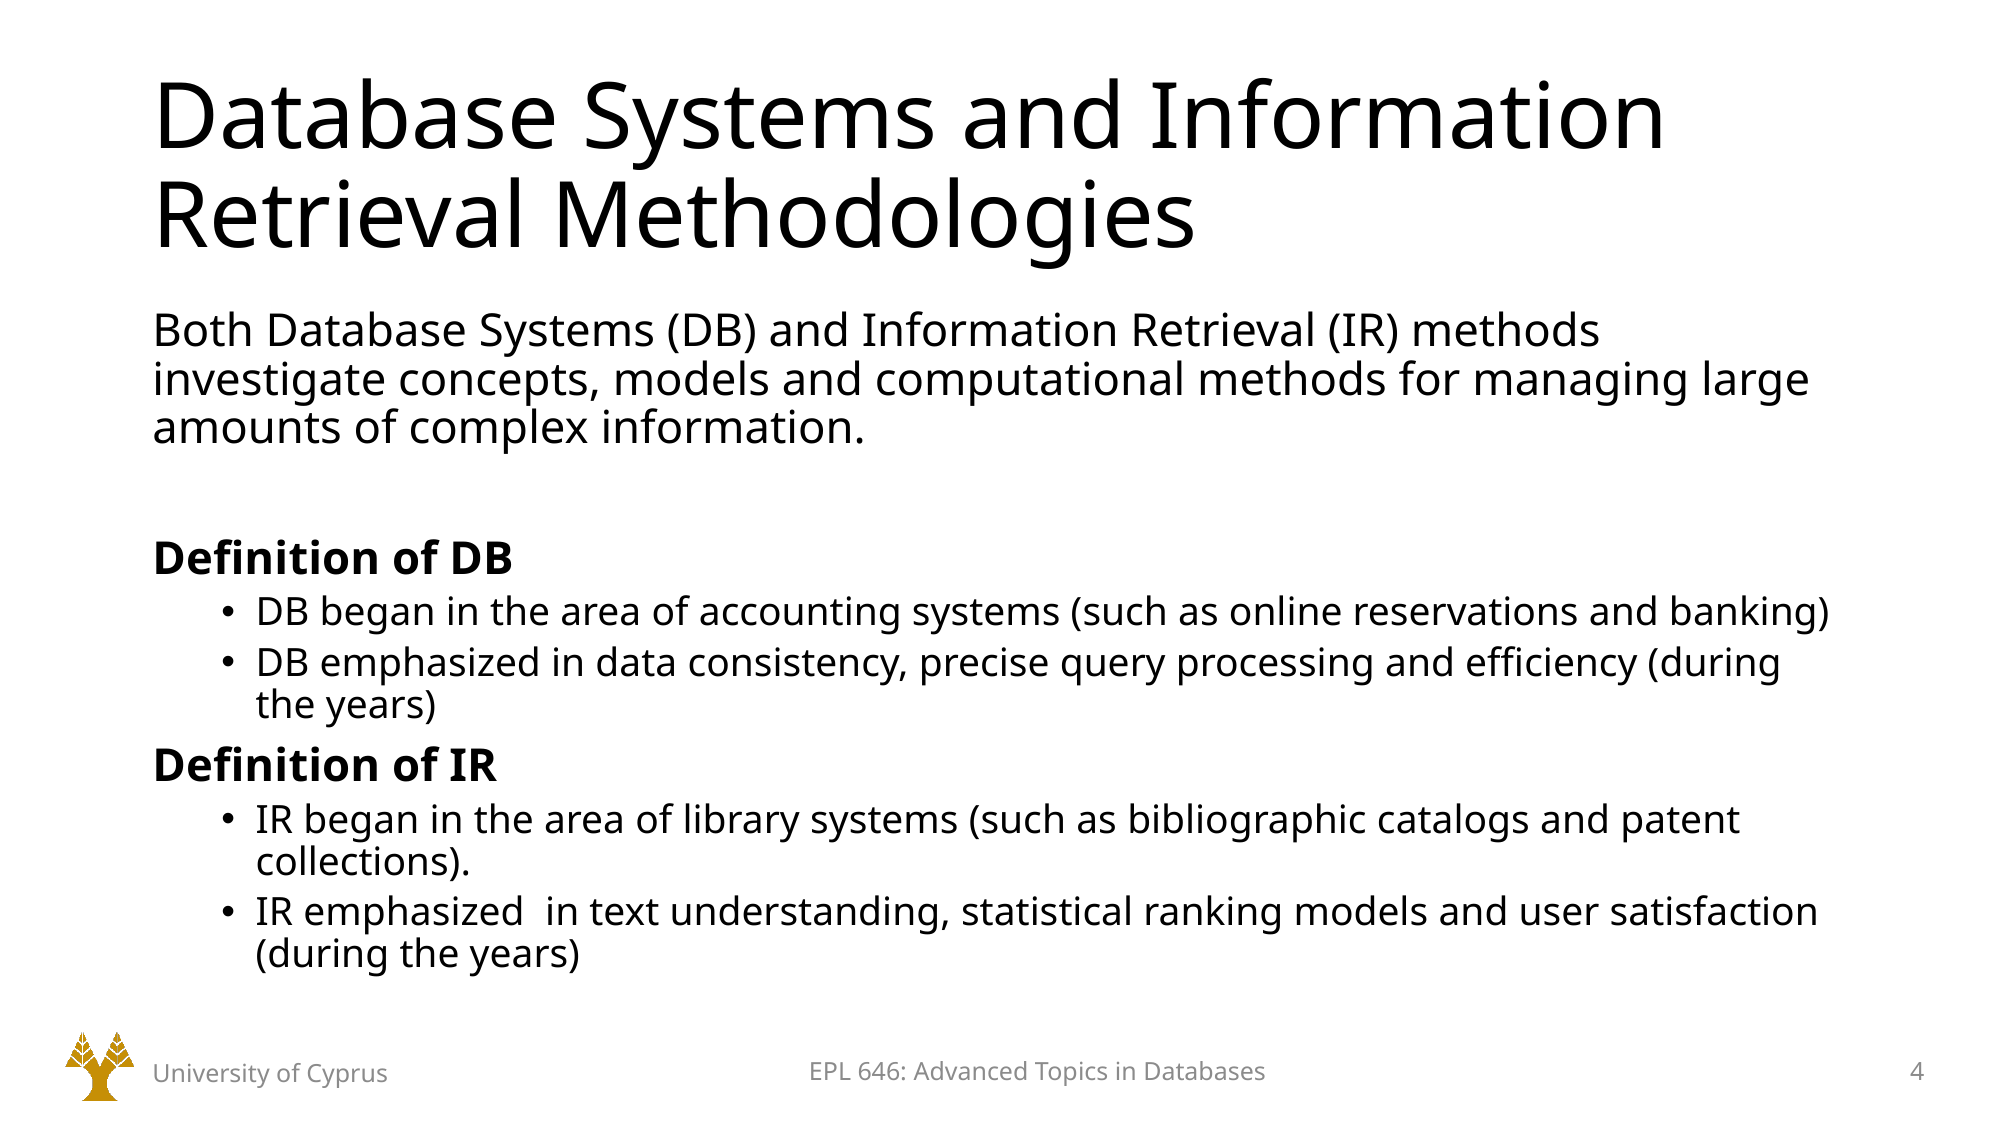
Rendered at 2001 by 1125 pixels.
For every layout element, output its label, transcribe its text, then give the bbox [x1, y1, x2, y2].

list Both Database Systems (DB) and Information Retrieval (IR) methods investigate concepts, models and computational methods for managing large amounts of complex information. Definition of DB DB began in the area of accounting systems (such as online reservations and banking) DB emphasized in data consistency, precise query processing and efficiency (during the years) Definition of IR IR began in the area of library systems (such as bibliographic catalogs and patent collections). IR emphasized in text understanding, statistical ranking models and user satisfaction (during the years) [137, 299, 1863, 1014]
title Database Systems and Information Retrieval Methodologies [137, 59, 1863, 278]
slide_number 4 [1489, 1042, 1940, 1103]
footer EPL 646: Advanced Topics in Databases [662, 1042, 1414, 1103]
slide_number University of Cyprus [137, 1042, 588, 1103]
picture [61, 1028, 138, 1105]
